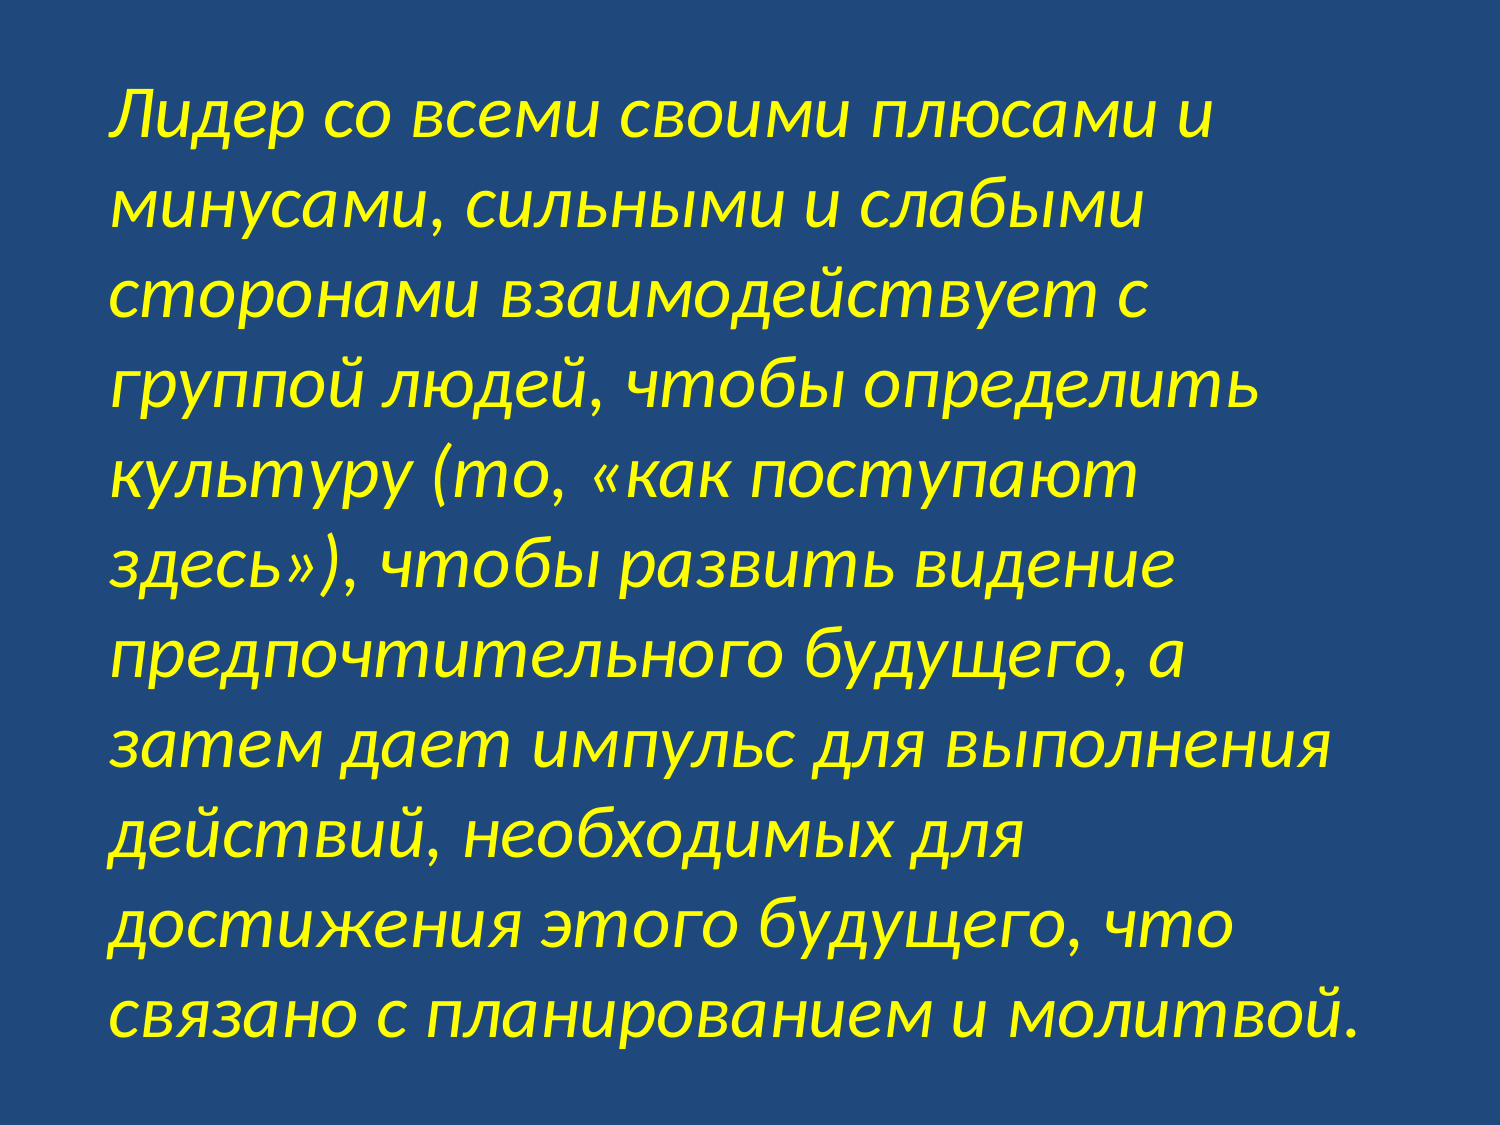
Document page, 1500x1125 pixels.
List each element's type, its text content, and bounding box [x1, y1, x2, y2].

text_box Лидер со всеми своими плюсами и минусами, сильными и слабыми сторонами взаимодействует с группой людей, чтобы определить культуру (то, «как поступают здесь»), чтобы развить видение предпочтительного будущего, а затем дает импульс для выполнения действий, необходимых для достижения этого будущего, что связано с планированием и молитвой. [93, 55, 1407, 1060]
